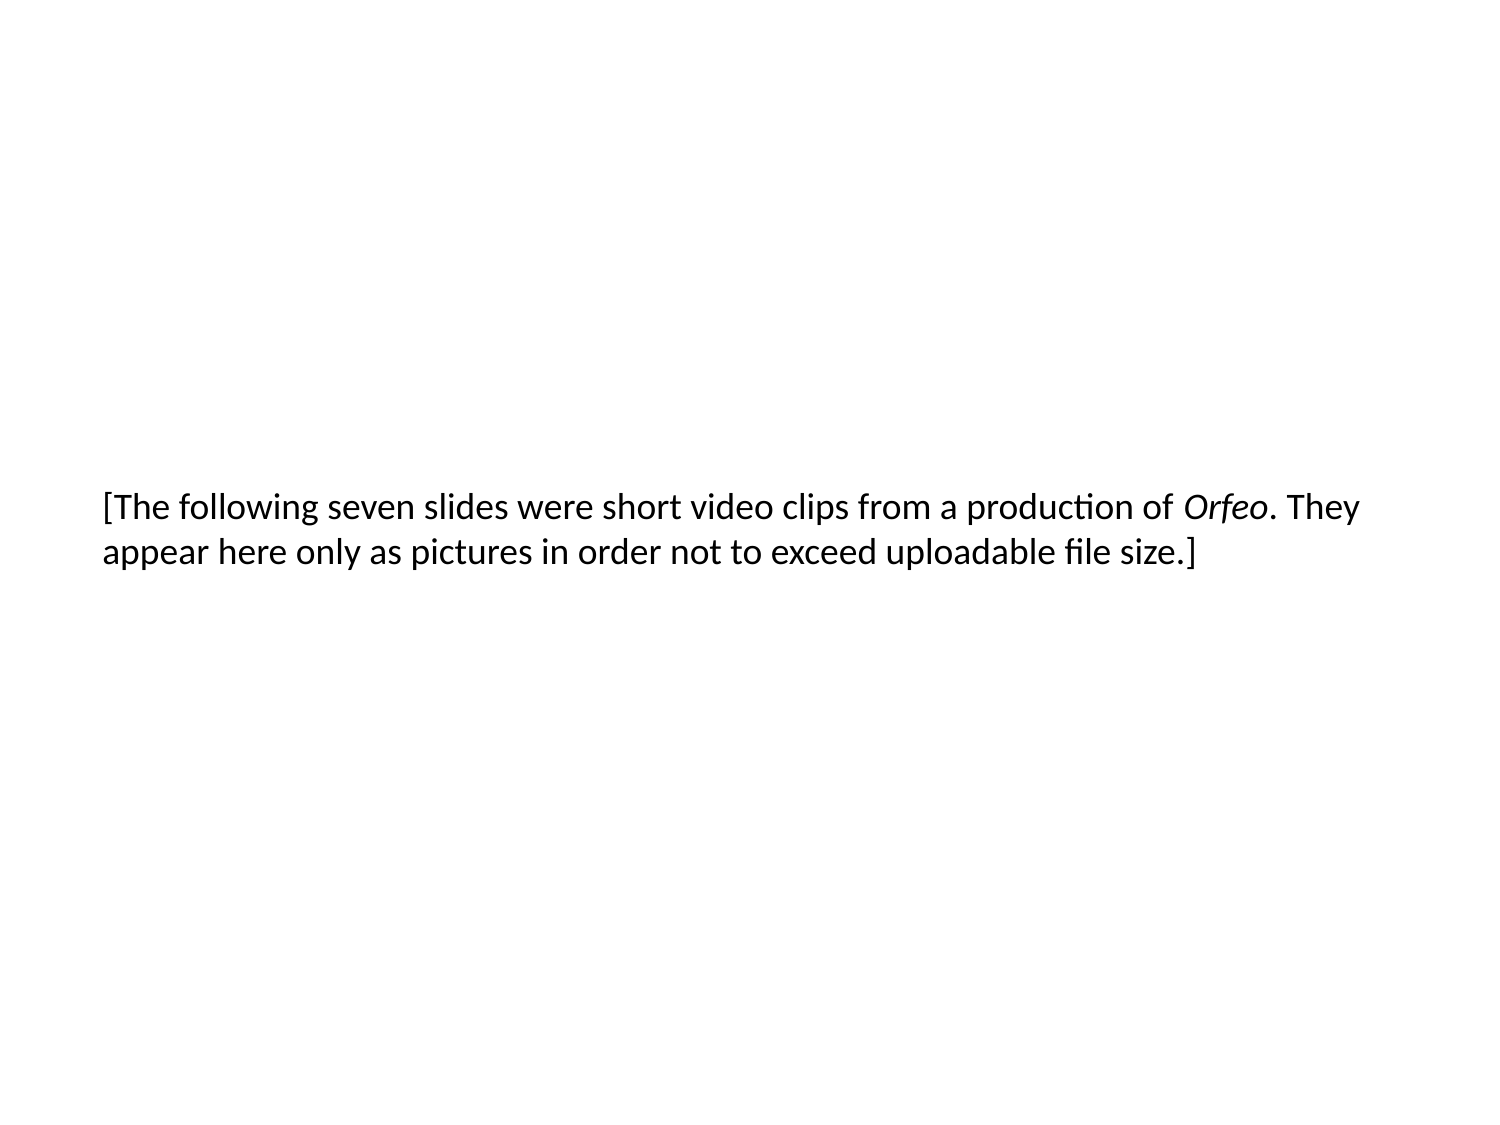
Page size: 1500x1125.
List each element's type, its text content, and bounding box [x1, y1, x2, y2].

text_box [The following seven slides were short video clips from a production of Orfeo. They appear here only as pictures in order not to exceed uploadable file size.] [87, 474, 1375, 580]
